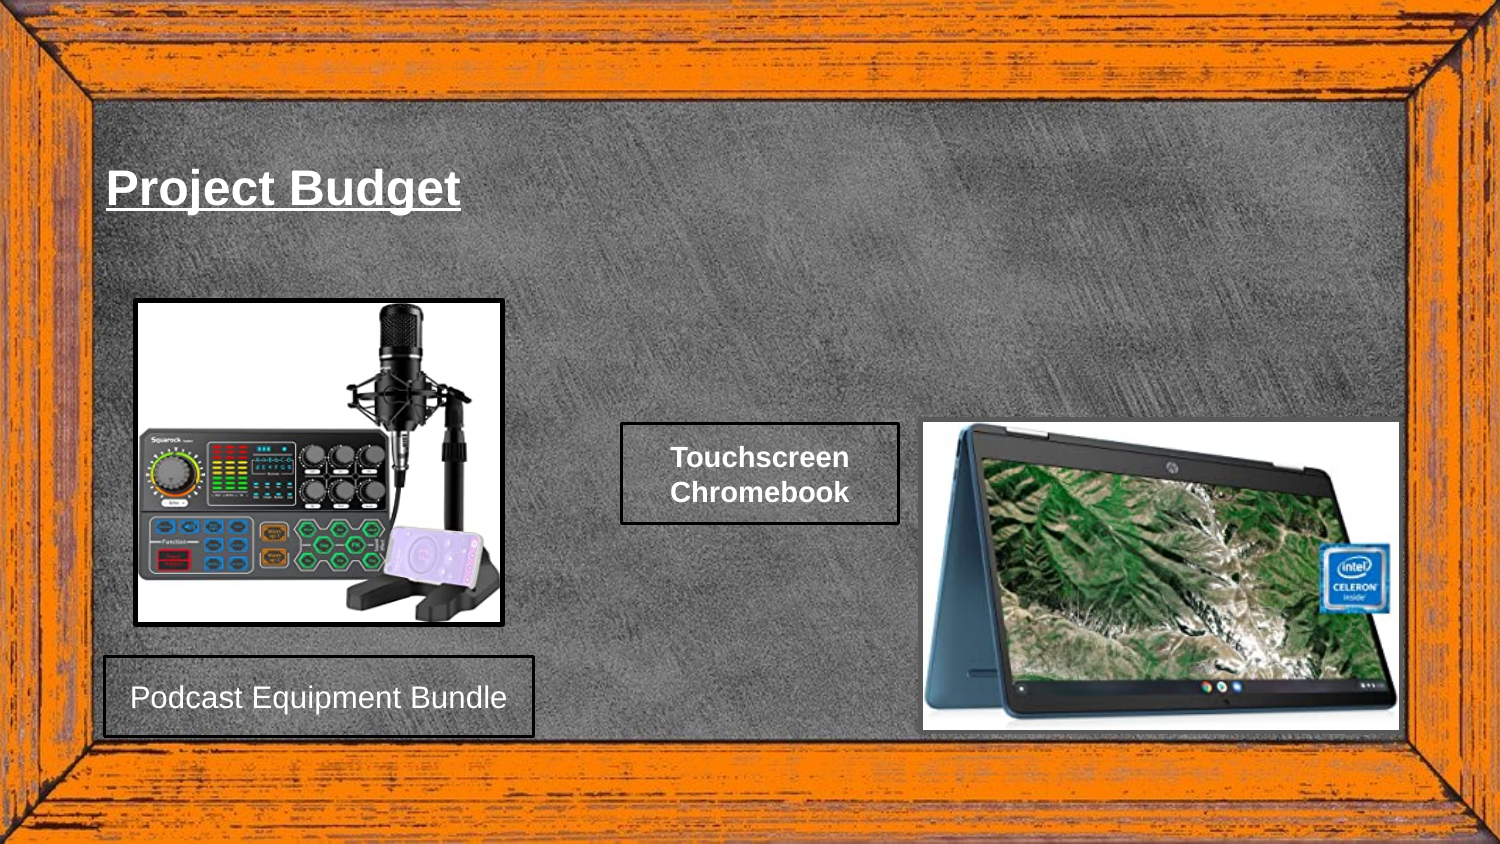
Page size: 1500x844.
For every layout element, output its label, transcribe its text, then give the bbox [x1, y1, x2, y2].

picture [0, 0, 1500, 844]
title Project Budget [90, 106, 739, 231]
text_box Touchscreen Chromebook [621, 423, 899, 524]
list Podcast Equipment Bundle [104, 656, 534, 737]
